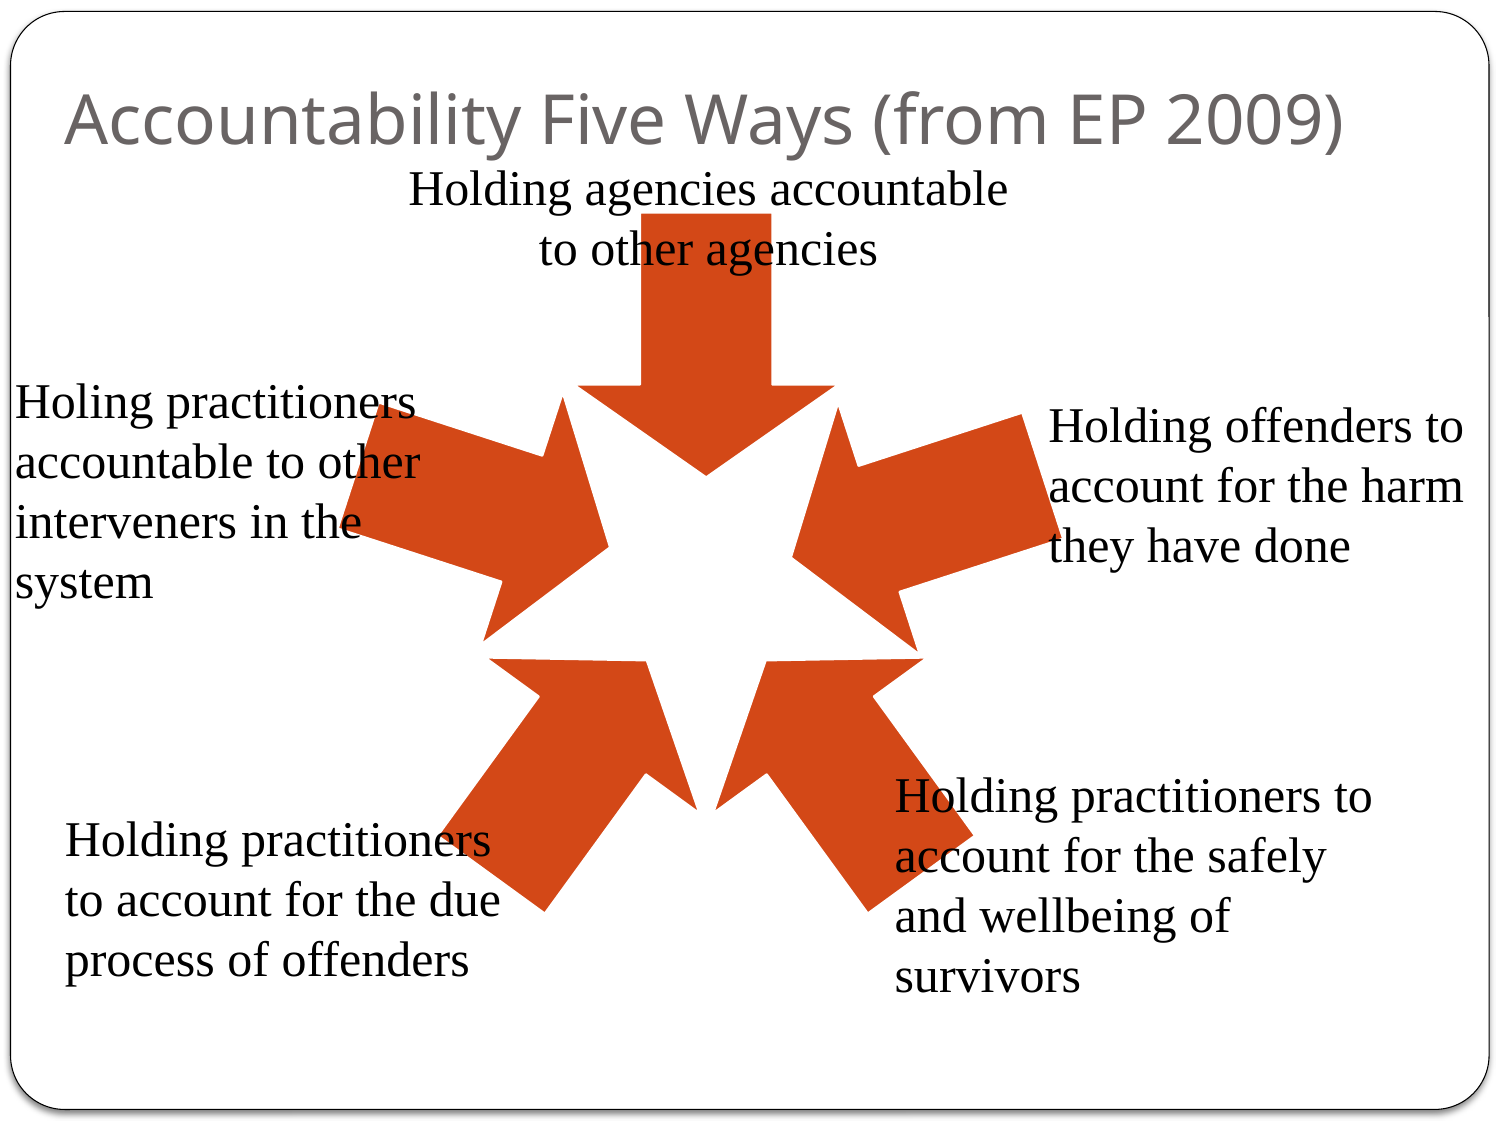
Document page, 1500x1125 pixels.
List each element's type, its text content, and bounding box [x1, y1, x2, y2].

text_box Holding practitioners to account for the due process of offenders [50, 909, 550, 994]
text_box Holding agencies accountable to other agencies [383, 147, 1034, 210]
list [49, 212, 1363, 901]
text_box Holding offenders to account for the harm they have done [1370, 385, 1500, 581]
text_box Holing practitioners accountable to other interveners in the system [0, 361, 43, 617]
text_box Holding practitioners to account for the safely and wellbeing of survivors [879, 754, 1394, 1010]
title Accountability Five Ways (from EP 2009) [50, 11, 1394, 174]
